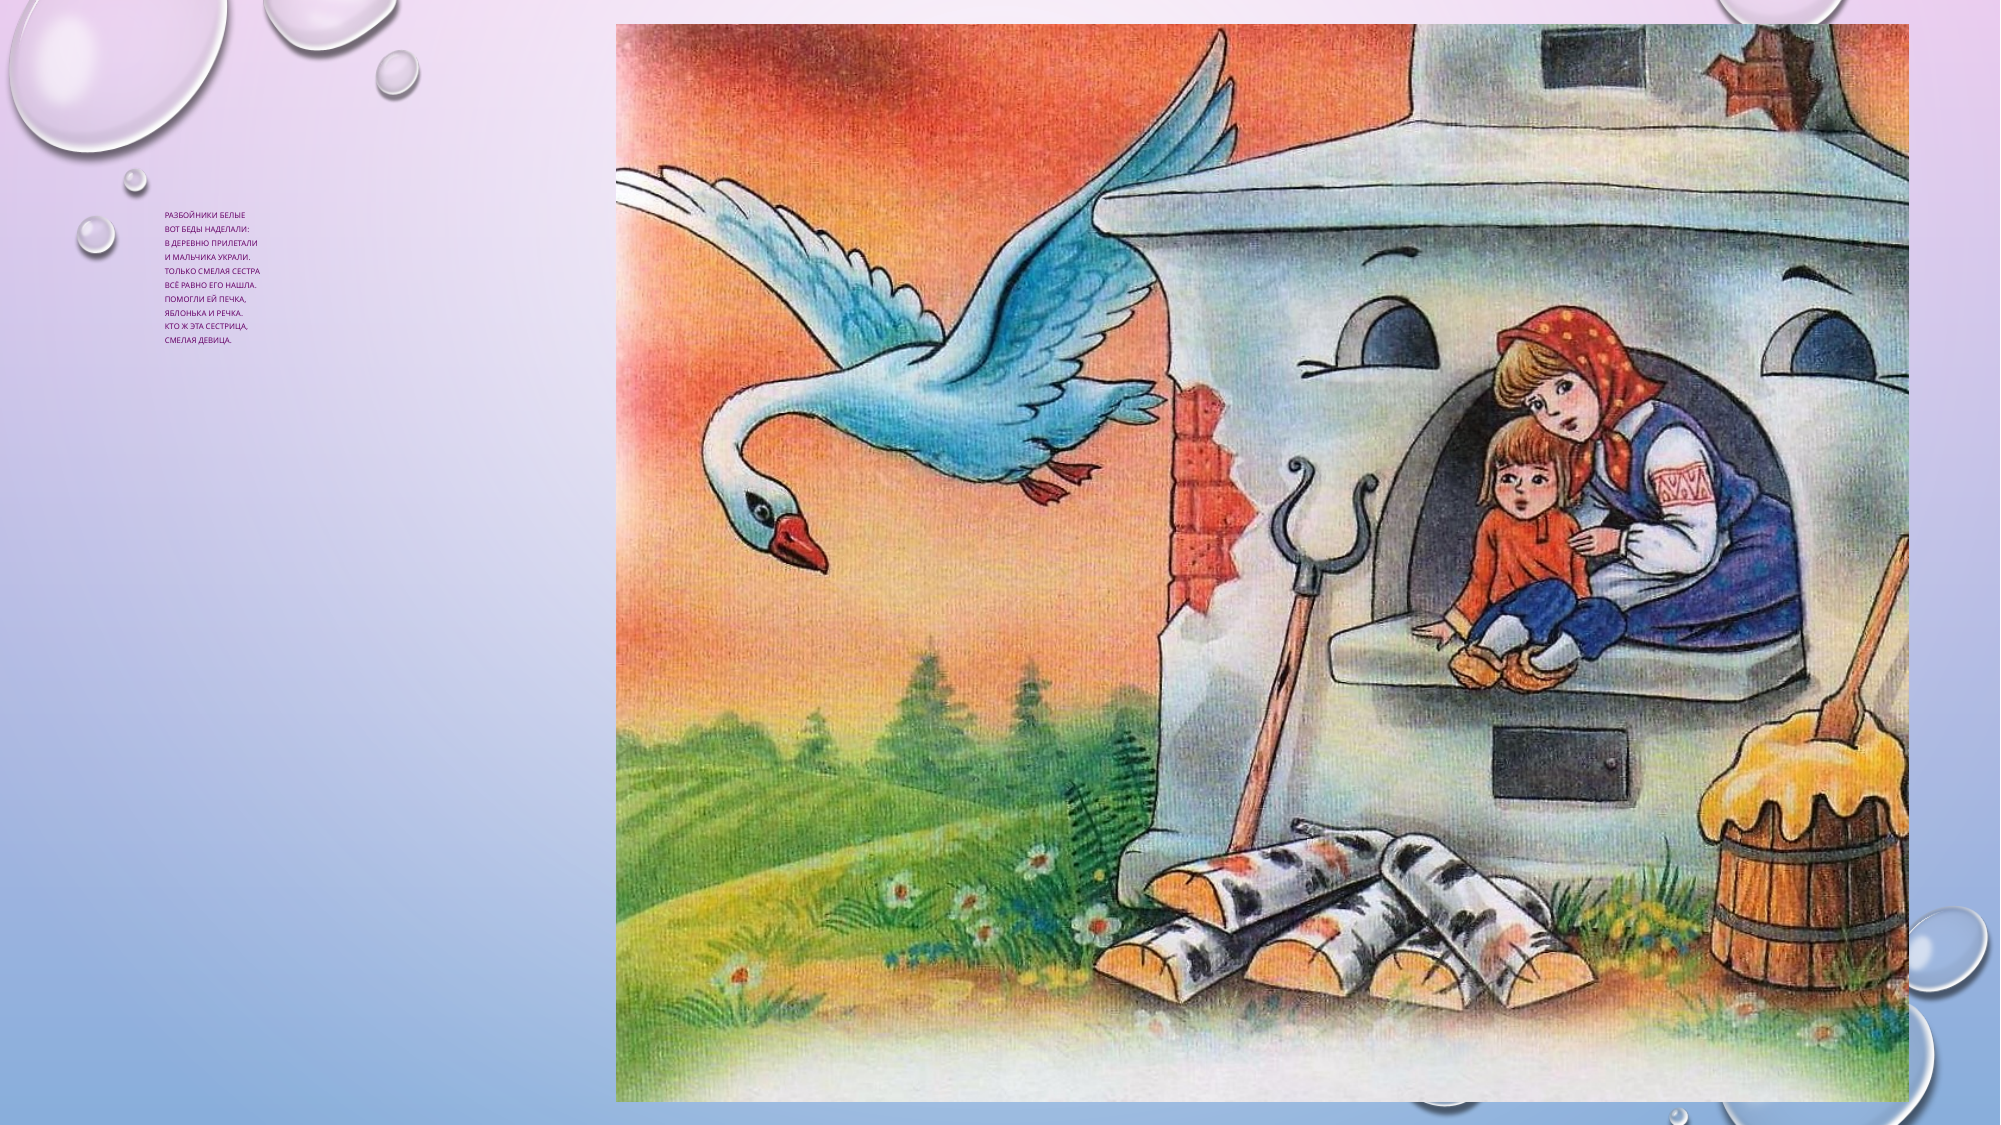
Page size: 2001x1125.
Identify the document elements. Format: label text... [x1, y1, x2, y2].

title Разбойники белые Вот беды наделали: В деревню прилетали И мальчика украли. Только смелая сестра Всё равно его нашла. Помогли ей печка, Яблонька и речка. Кто ж эта сестрица, Смелая девица. [149, 101, 611, 364]
picture [0, 0, 2000, 1125]
